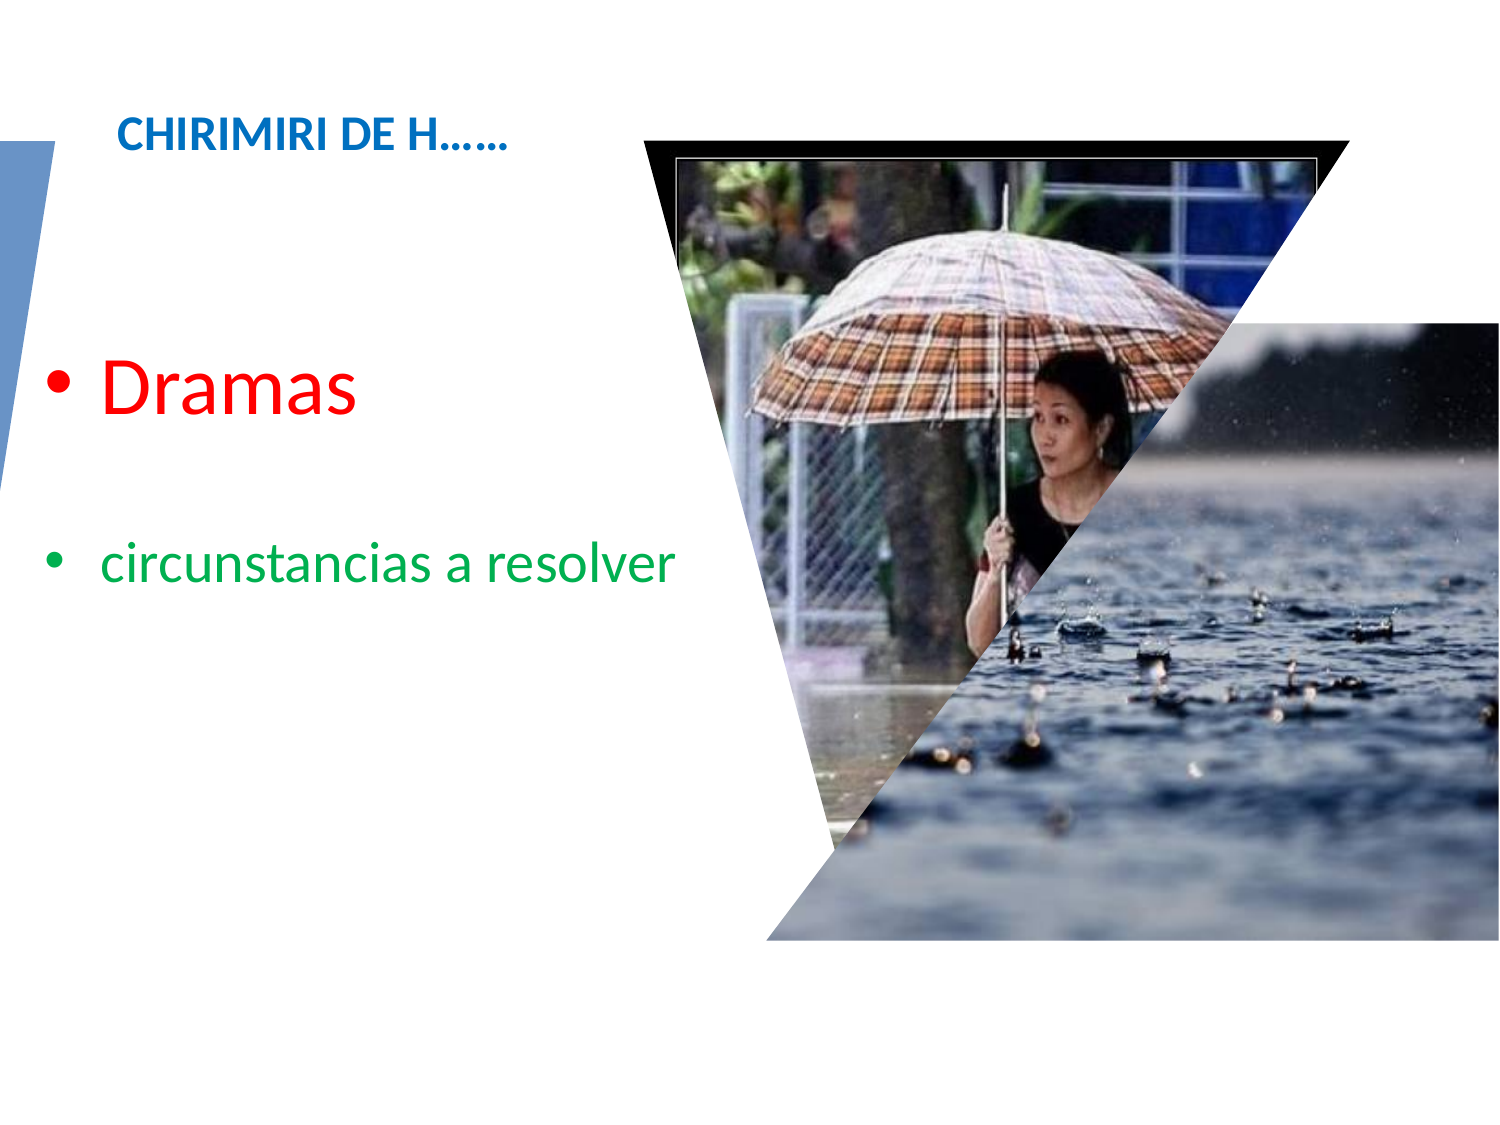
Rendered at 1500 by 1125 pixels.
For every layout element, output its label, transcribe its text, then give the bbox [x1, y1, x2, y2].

text_box [0, 141, 56, 491]
title CHIRIMIRI DE H…… [83, 65, 545, 256]
list Dramas circunstancias a resolver [29, 323, 638, 894]
picture [643, 140, 1499, 941]
